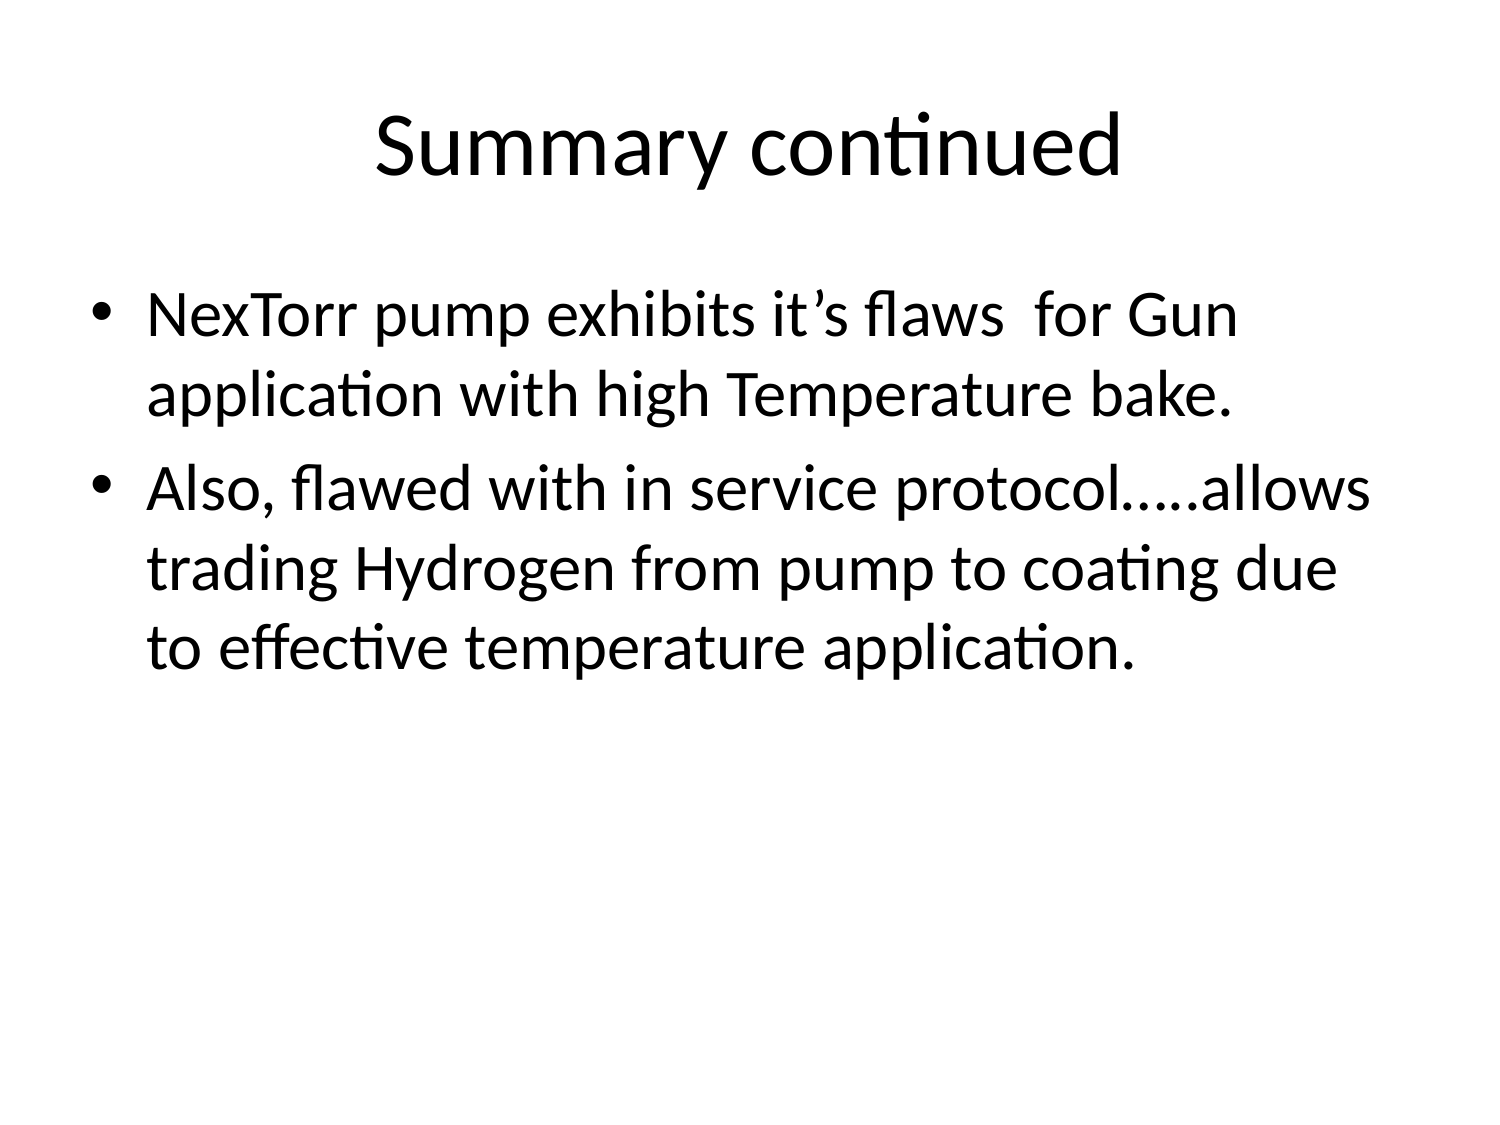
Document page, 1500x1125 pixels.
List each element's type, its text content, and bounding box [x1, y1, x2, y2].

list NexTorr pump exhibits it’s flaws for Gun application with high Temperature bake. Also, flawed with in service protocol…..allows trading Hydrogen from pump to coating due to effective temperature application. [75, 262, 1425, 1005]
title Summary continued [75, 45, 1425, 233]
